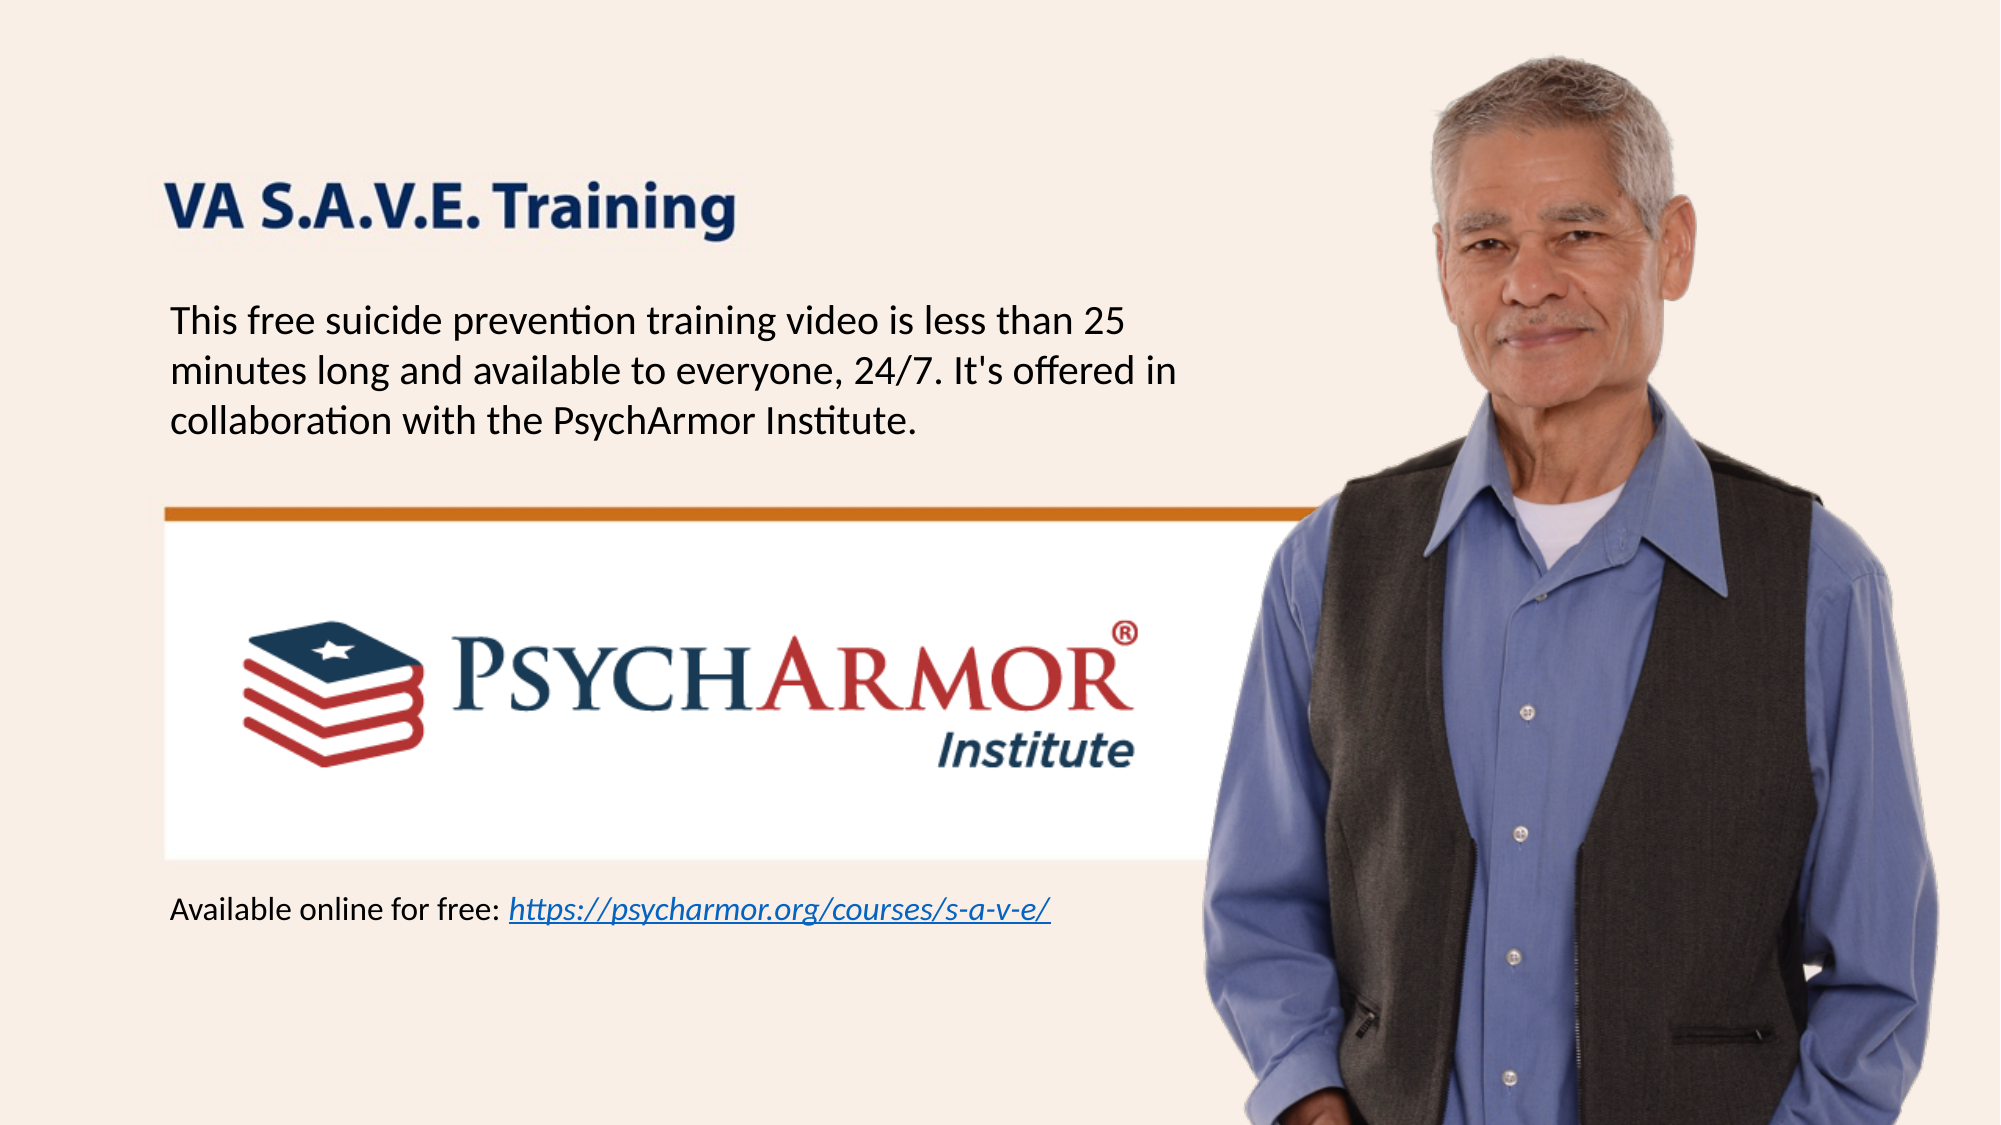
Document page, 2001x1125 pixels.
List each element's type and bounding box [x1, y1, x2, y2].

list [232, 566, 1004, 829]
picture [0, 0, 2001, 1125]
